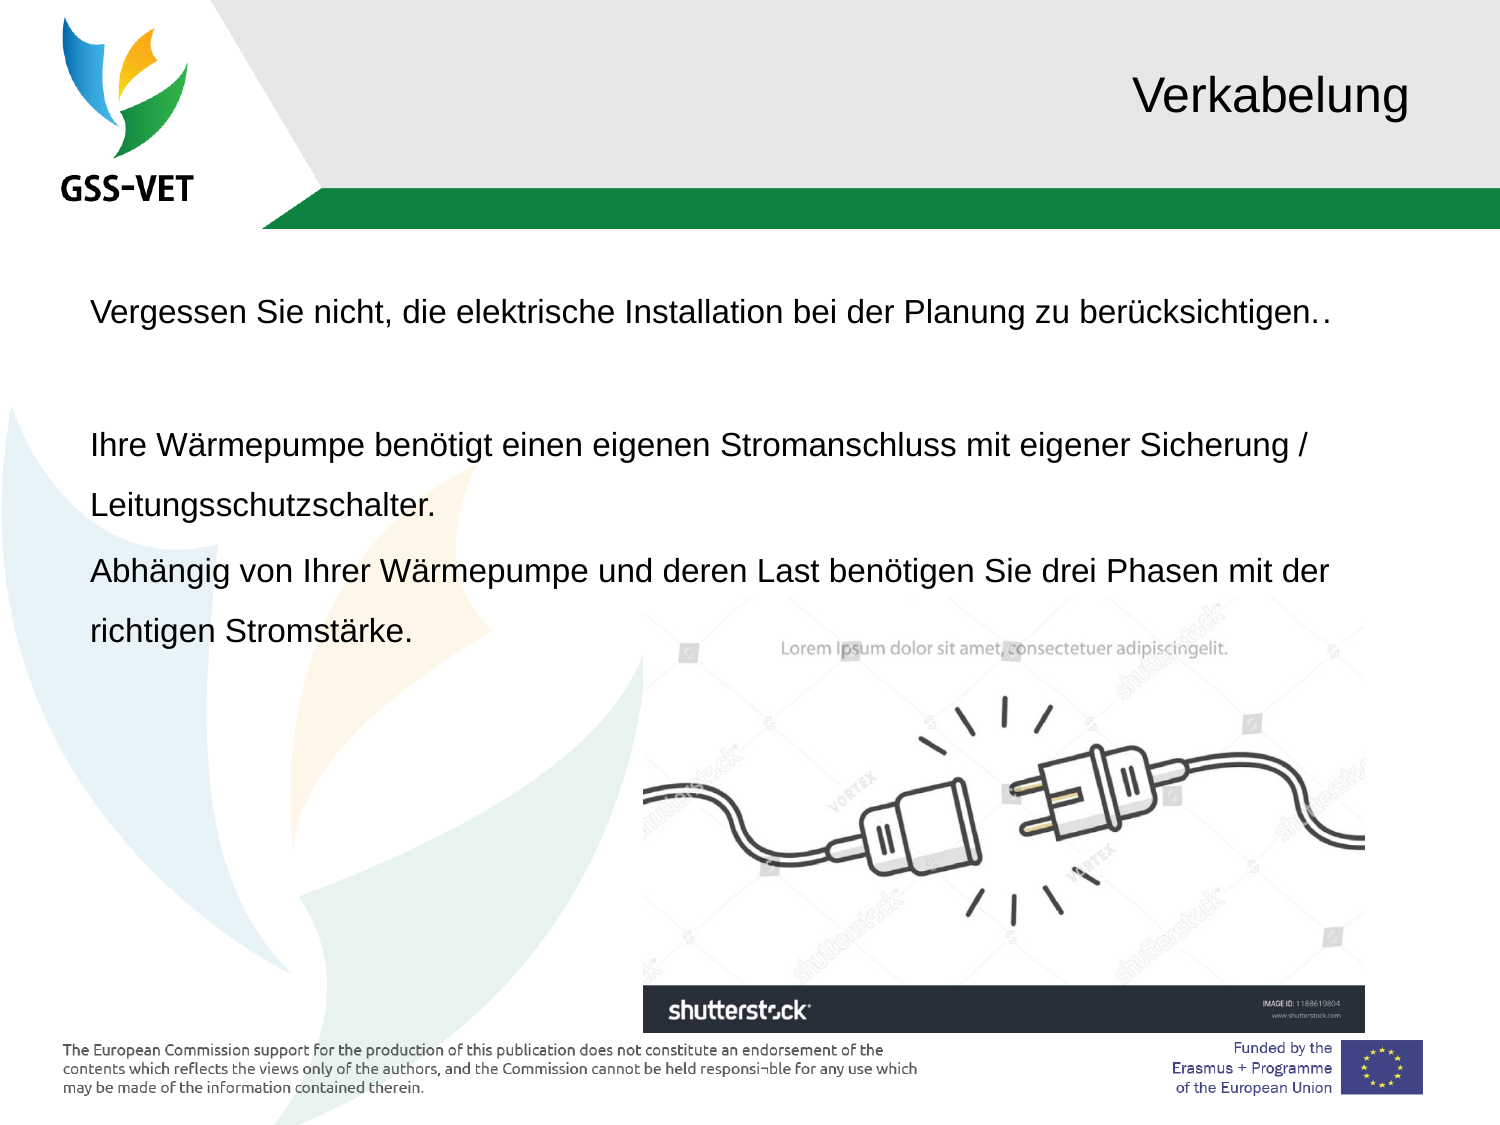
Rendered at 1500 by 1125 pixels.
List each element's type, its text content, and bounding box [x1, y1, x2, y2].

list Vergessen Sie nicht, die elektrische Installation bei der Planung zu berücksichtigen.. Ihre Wärmepumpe benötigt einen eigenen Stromanschluss mit eigener Sicherung / Leitungsschutzschalter. Abhängig von Ihrer Wärmepumpe und deren Last benötigen Sie drei Phasen mit der richtigen Stromstärke. [75, 262, 1425, 1005]
picture [0, 0, 1500, 1125]
title Verkabelung [324, 0, 1425, 185]
